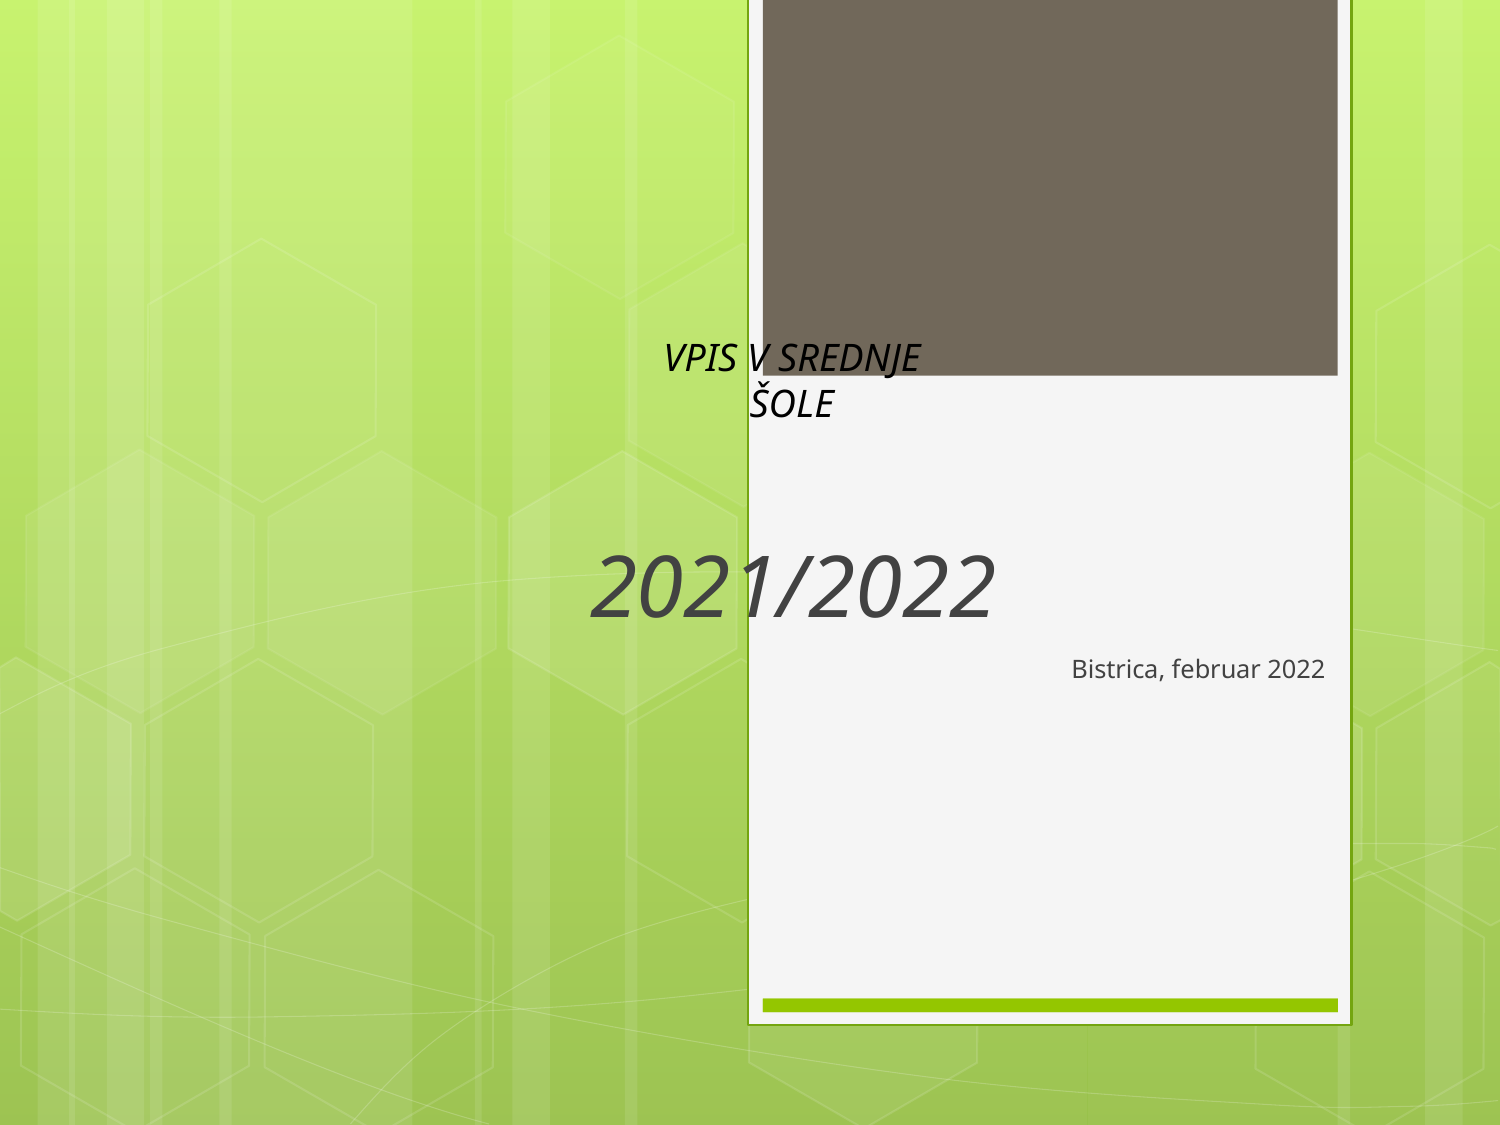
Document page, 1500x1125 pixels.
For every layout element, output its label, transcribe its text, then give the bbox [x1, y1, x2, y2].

title VPIS V SREDNJE ŠOLE [159, 77, 1435, 433]
subtitle 2021/2022 Bistrica, februar 2022 [245, 515, 1341, 697]
